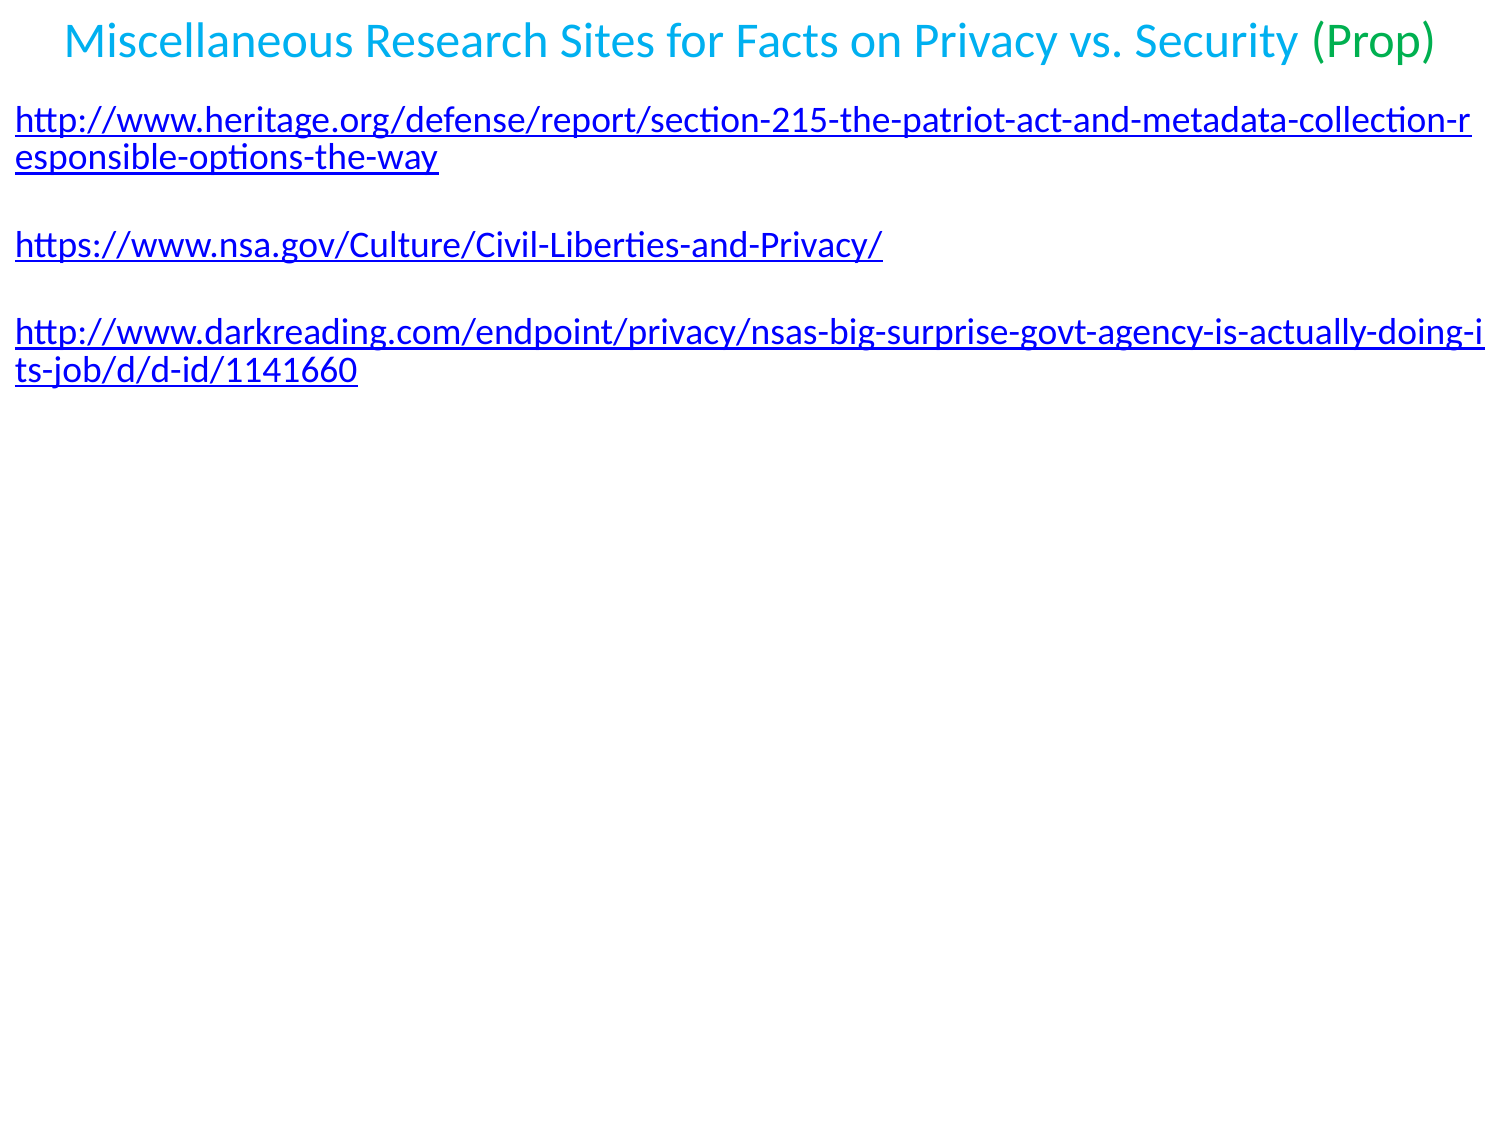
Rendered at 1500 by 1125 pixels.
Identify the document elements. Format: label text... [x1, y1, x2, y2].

text_box http://www.heritage.org/defense/report/section-215-the-patriot-act-and-metadata-collection-responsible-options-the-way [0, 87, 1500, 193]
text_box http://www.darkreading.com/endpoint/privacy/nsas-big-surprise-govt-agency-is-actually-doing-its-job/d/d-id/1141660 [0, 299, 1500, 405]
title Miscellaneous Research Sites for Facts on Privacy vs. Security (Prop) [0, 0, 1500, 75]
text_box https://www.nsa.gov/Culture/Civil-Liberties-and-Privacy/ [0, 212, 1500, 299]
